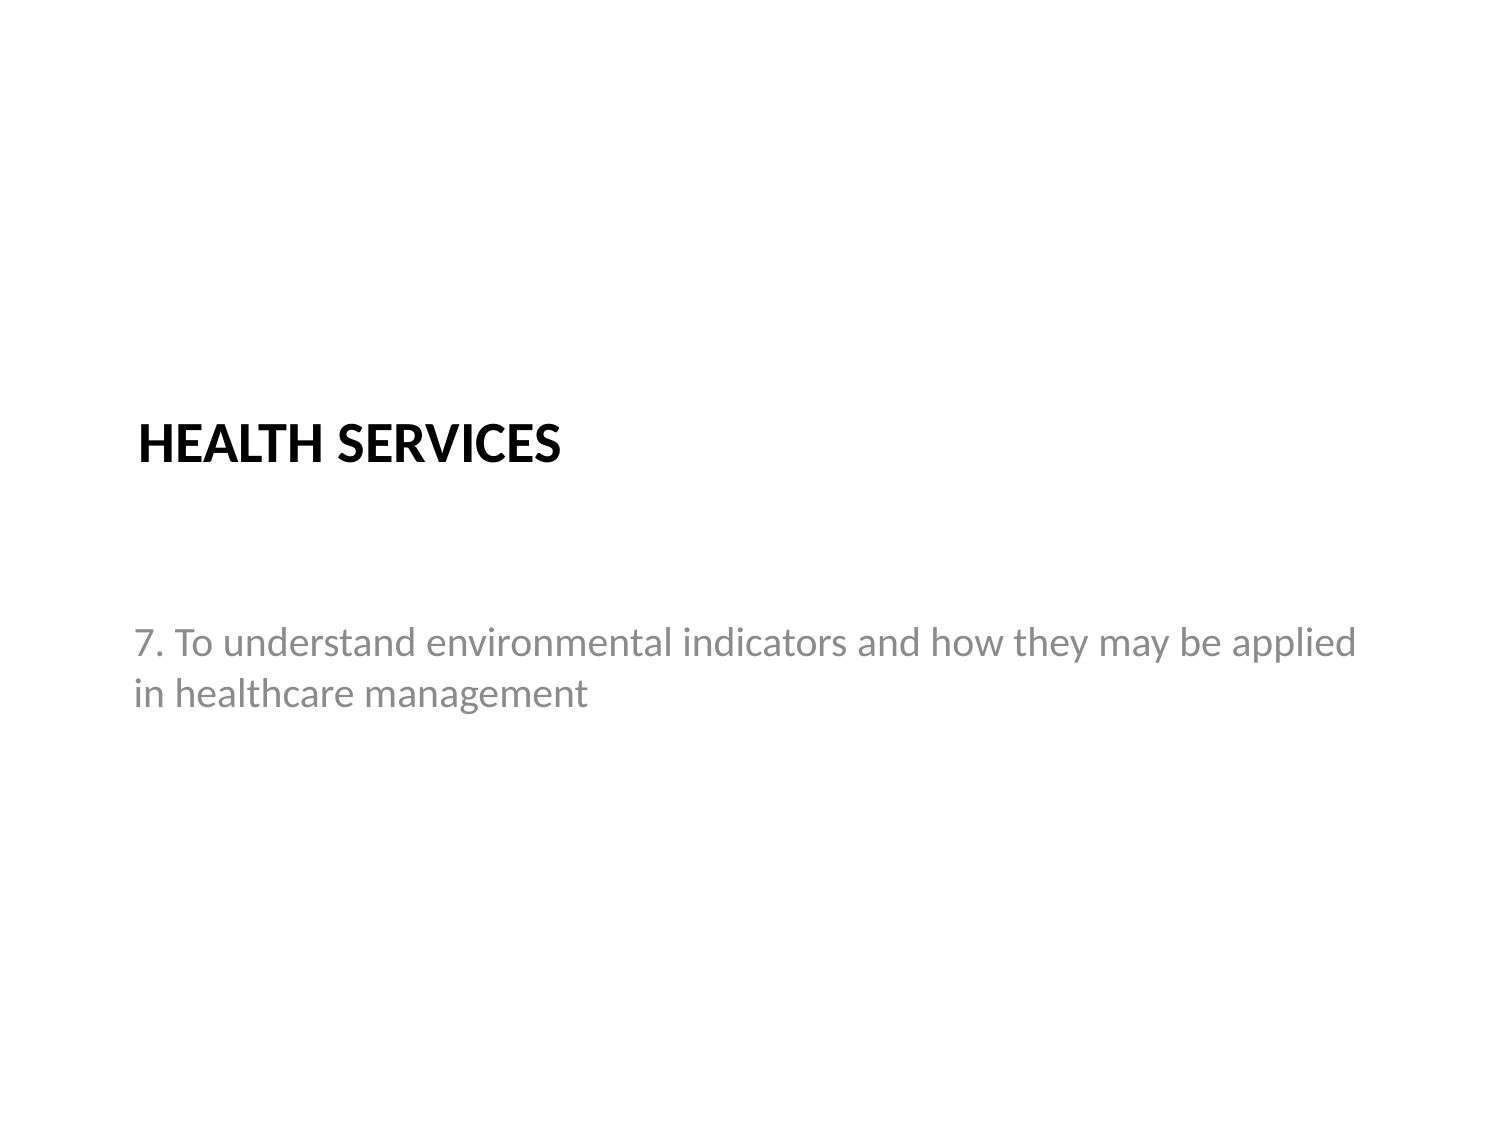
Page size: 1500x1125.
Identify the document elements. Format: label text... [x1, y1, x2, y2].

list 7. To understand environmental indicators and how they may be applied in healthcare management [118, 586, 1394, 723]
title Health Services [123, 397, 1399, 621]
